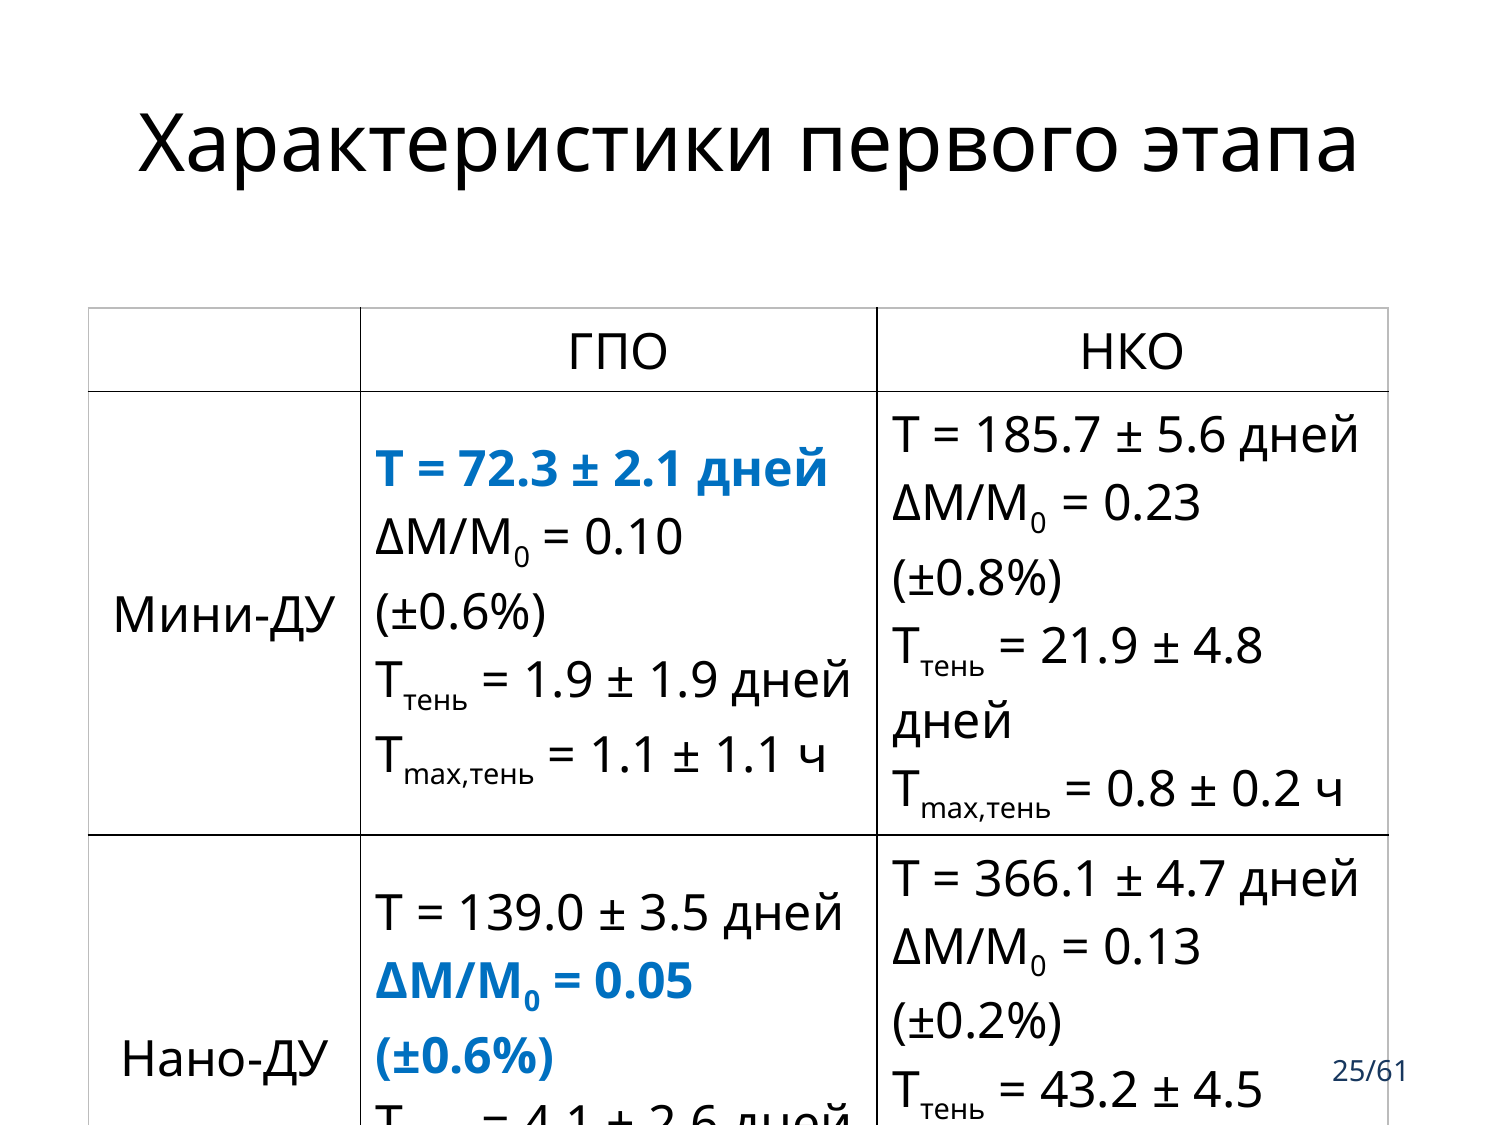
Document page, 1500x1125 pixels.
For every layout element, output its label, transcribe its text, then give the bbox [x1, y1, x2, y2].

table_header [89, 309, 360, 391]
table_cell Мини-ДУ [89, 392, 360, 834]
table_header НКО [878, 309, 1387, 391]
table_cell T = 72.3 ± 2.1 дней ΔM/M0 = 0.10 (±0.6%) Tтень = 1.9 ± 1.9 дней Tmax,тень = 1.1 ± 1.1 ч [361, 392, 876, 834]
table_cell T = 185.7 ± 5.6 дней ΔM/M0 = 0.23 (±0.8%) Tтень = 21.9 ± 4.8 дней Tmax,тень = 0.8 ± 0.2 ч [878, 392, 1387, 834]
table_cell T = 139.0 ± 3.5 дней ΔM/M0 = 0.05 (±0.6%) Tтень = 4.1 ± 2.6 дней Tmax,тень = 1.3 ± 0.9 ч [361, 836, 876, 1125]
table_header ГПО [361, 309, 876, 391]
table_cell T = 366.1 ± 4.7 дней ΔM/M0 = 0.13 (±0.2%) Tтень = 43.2 ± 4.5 дней Tmax,тень = 0.8 ± 0.1 ч [878, 836, 1387, 1125]
slide_number 25/61 [1074, 1042, 1425, 1103]
table_cell Нано-ДУ [89, 836, 360, 1125]
title Характеристики первого этапа [75, 45, 1425, 233]
